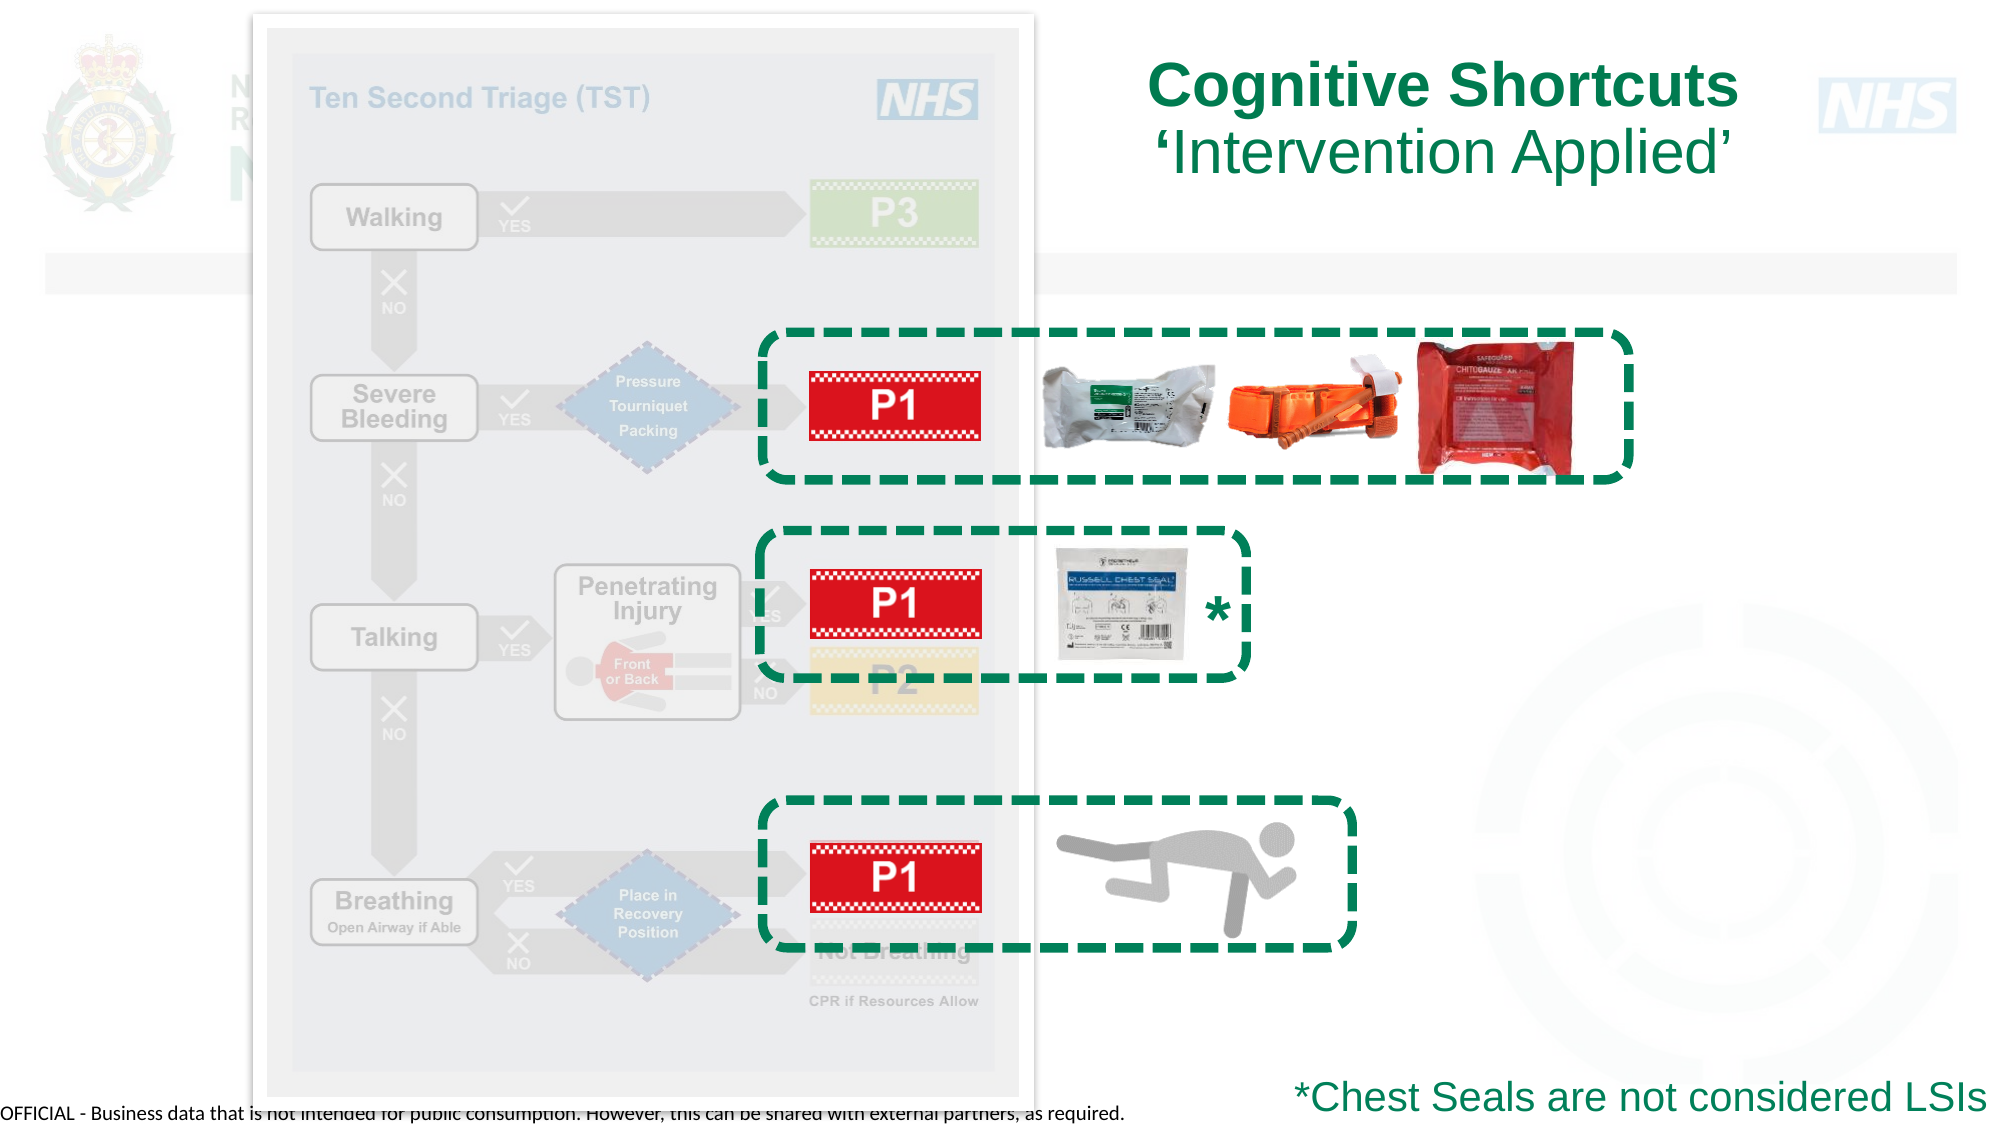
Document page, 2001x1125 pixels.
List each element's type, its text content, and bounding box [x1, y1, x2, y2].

picture [267, 28, 1020, 1097]
picture [1054, 536, 1190, 672]
text_box [1576, 331, 1630, 481]
title Cognitive Shortcuts ‘Intervention Applied’ [1020, 107, 2000, 195]
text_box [1020, 307, 1576, 510]
text_box *Chest Seals are not considered LSIs [1142, 1067, 2000, 1125]
text_box [1020, 799, 1354, 949]
text_box [1020, 529, 1248, 680]
picture [1040, 807, 1315, 948]
